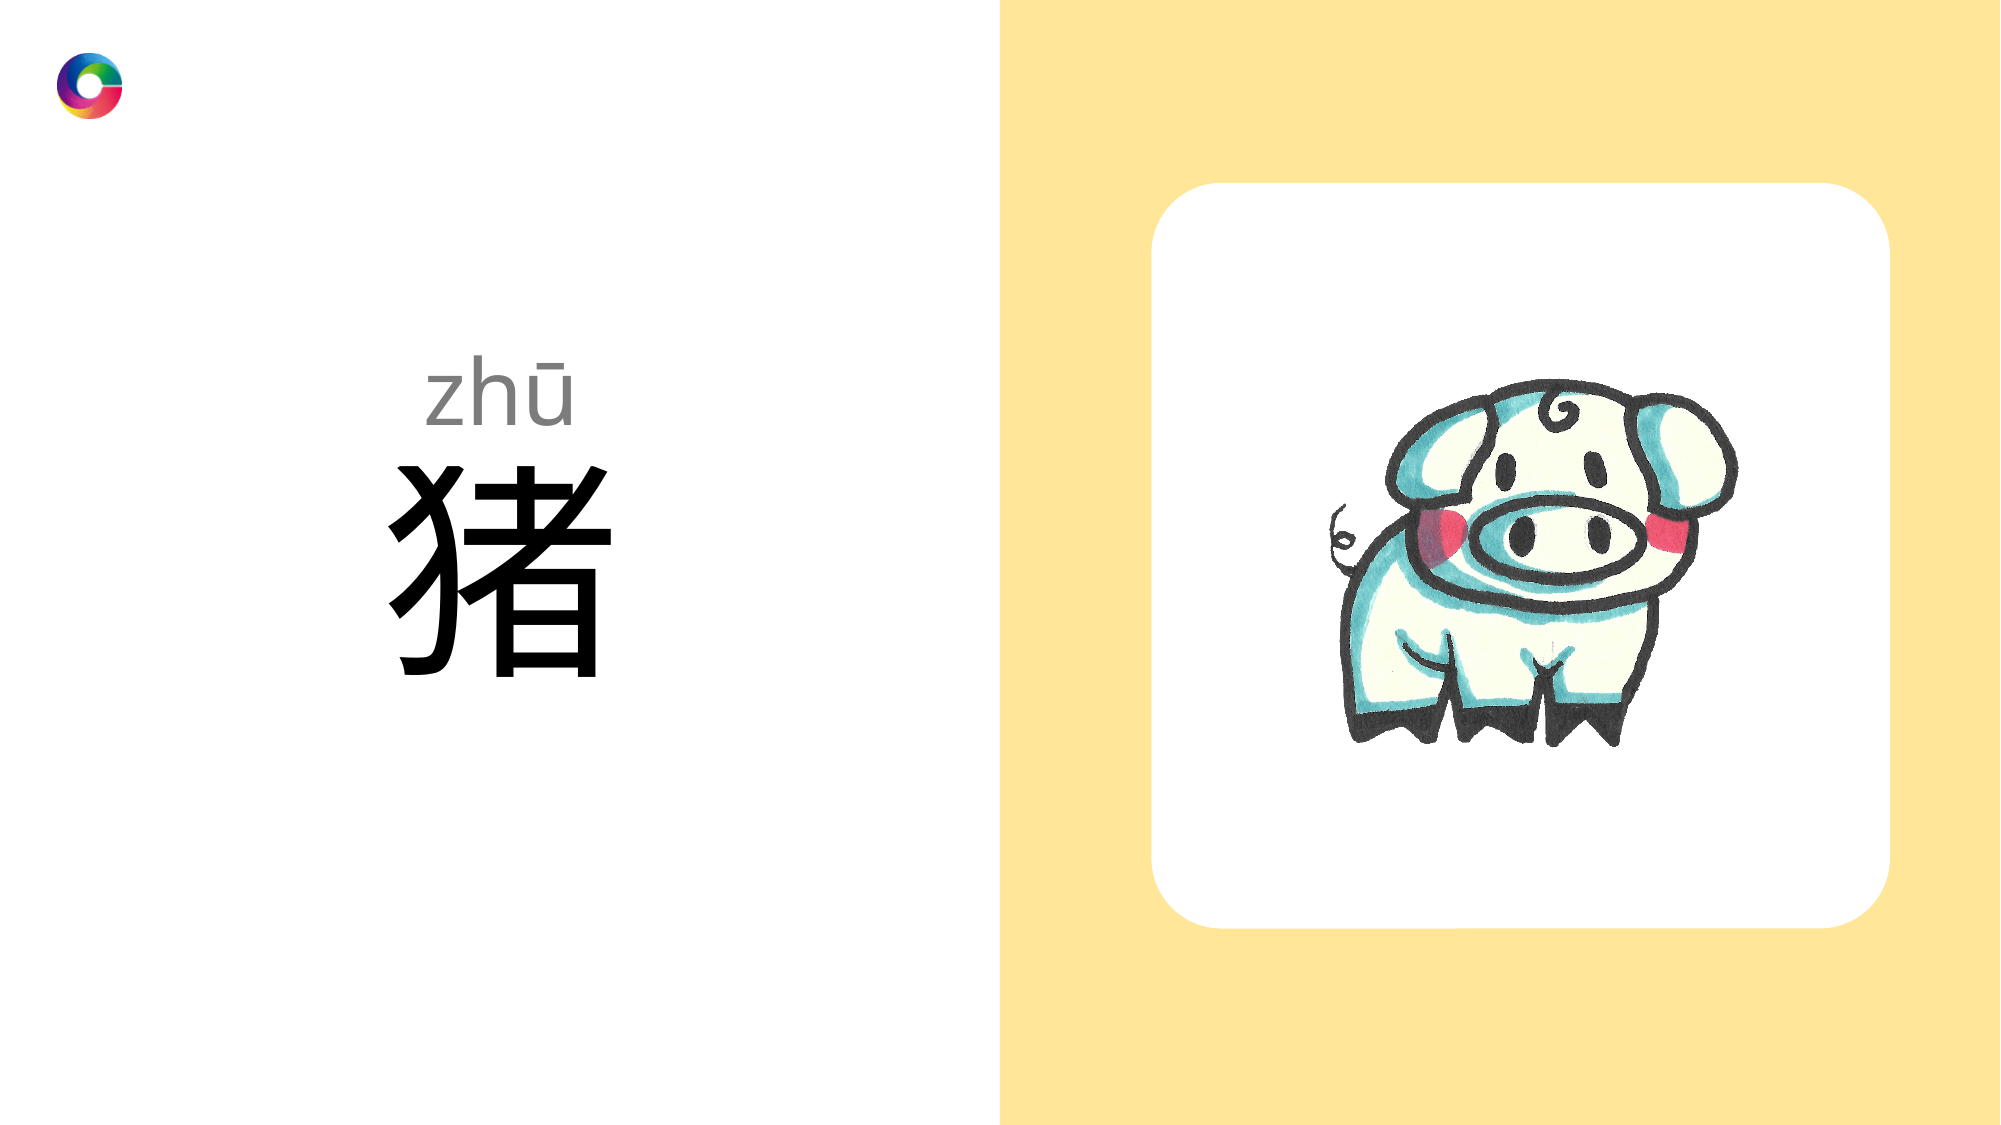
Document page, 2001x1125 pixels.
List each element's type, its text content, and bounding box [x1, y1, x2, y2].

text_box zhū [70, 310, 933, 467]
picture [57, 53, 122, 119]
picture [1243, 306, 1811, 819]
text_box 猪 [21, 411, 982, 714]
